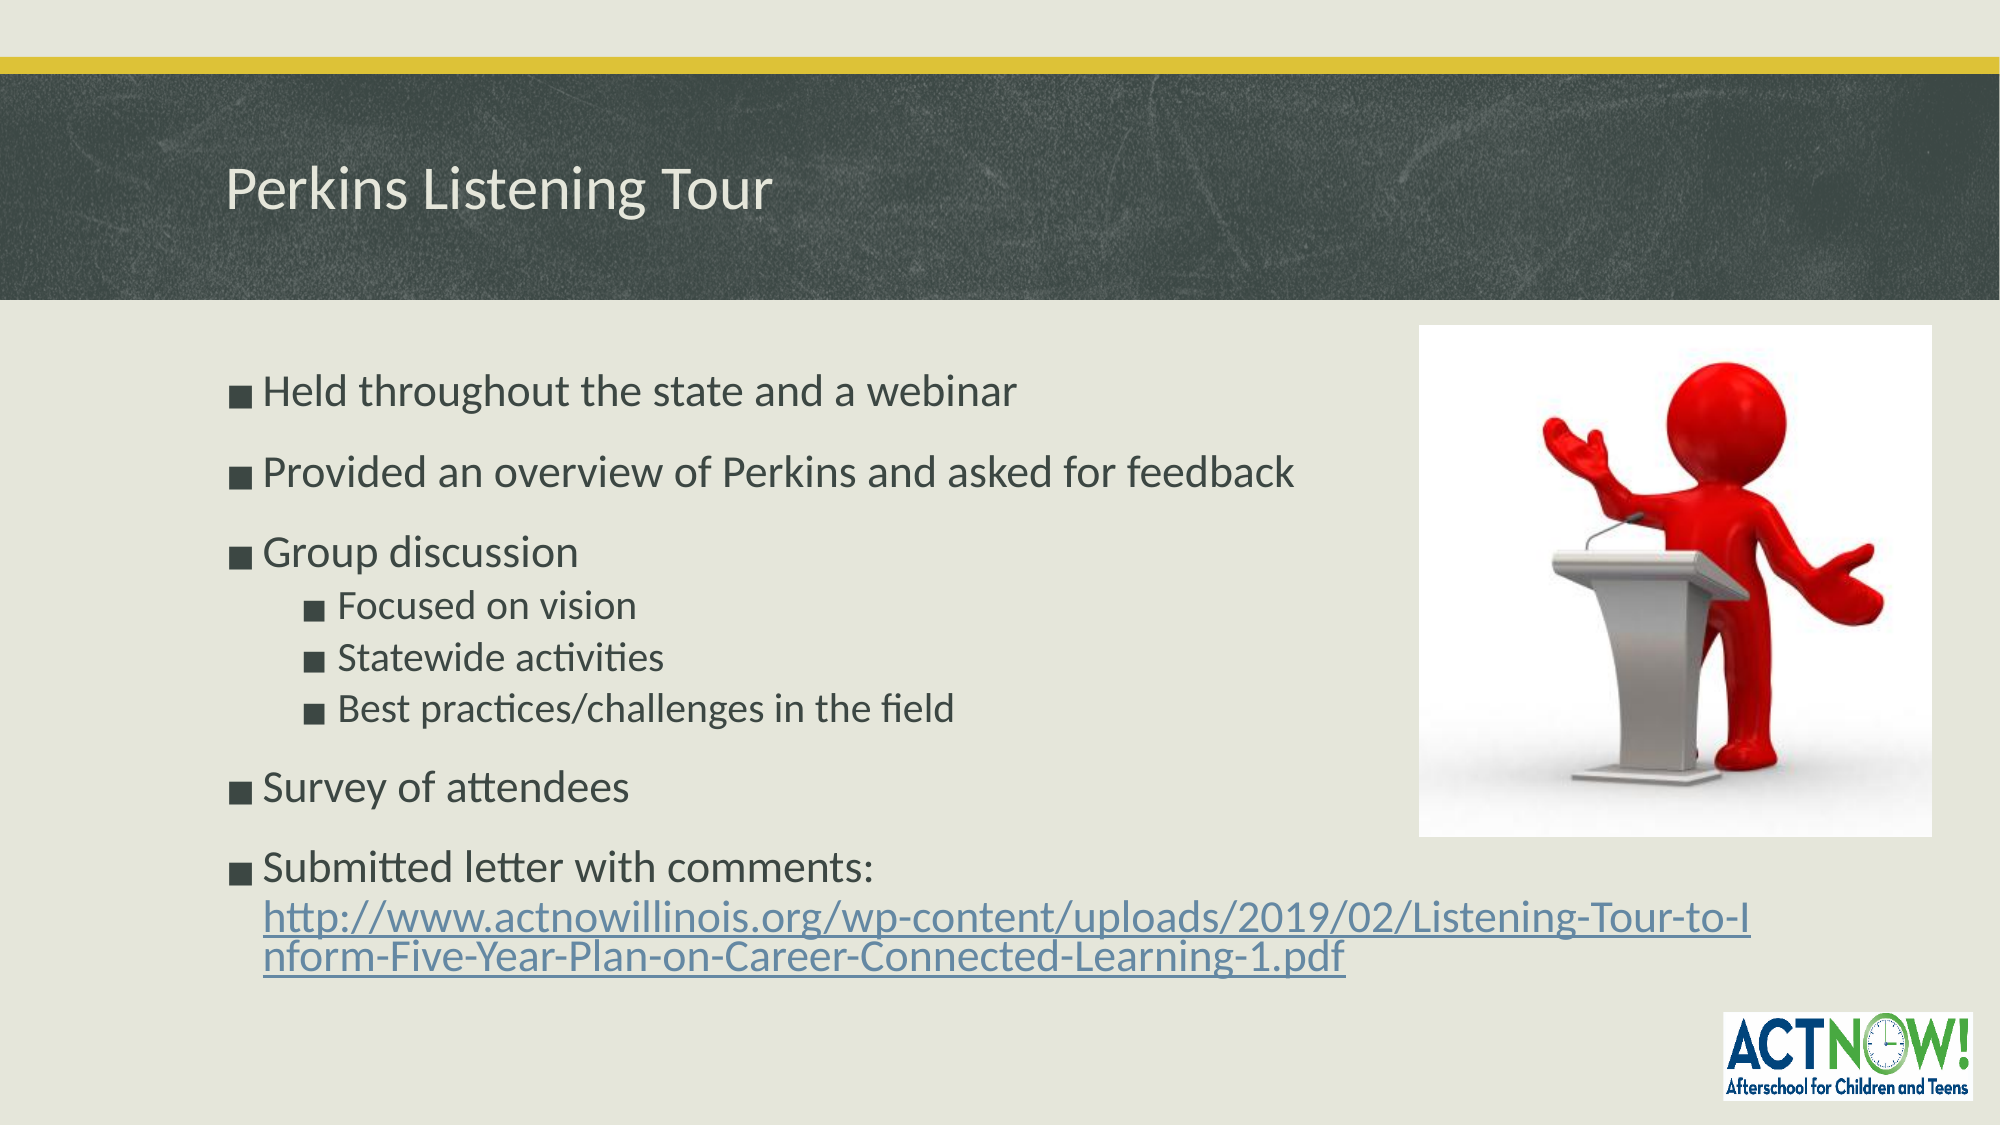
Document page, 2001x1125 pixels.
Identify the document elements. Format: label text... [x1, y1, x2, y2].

picture [0, 74, 2000, 300]
list Held throughout the state and a webinar Provided an overview of Perkins and asked for feedback Group discussion Focused on vision Statewide activities Best practices/challenges in the field Survey of attendees Submitted letter with comments: http://www.actnowillinois.org/wp-content/uploads/2019/02/Listening-Tour-to-Inform-Five-Year-Plan-on-Career-Connected-Learning-1.pdf [210, 359, 1790, 1014]
picture [1723, 1012, 1974, 1101]
title Perkins Listening Tour [210, 76, 1790, 300]
picture [1418, 325, 1932, 837]
